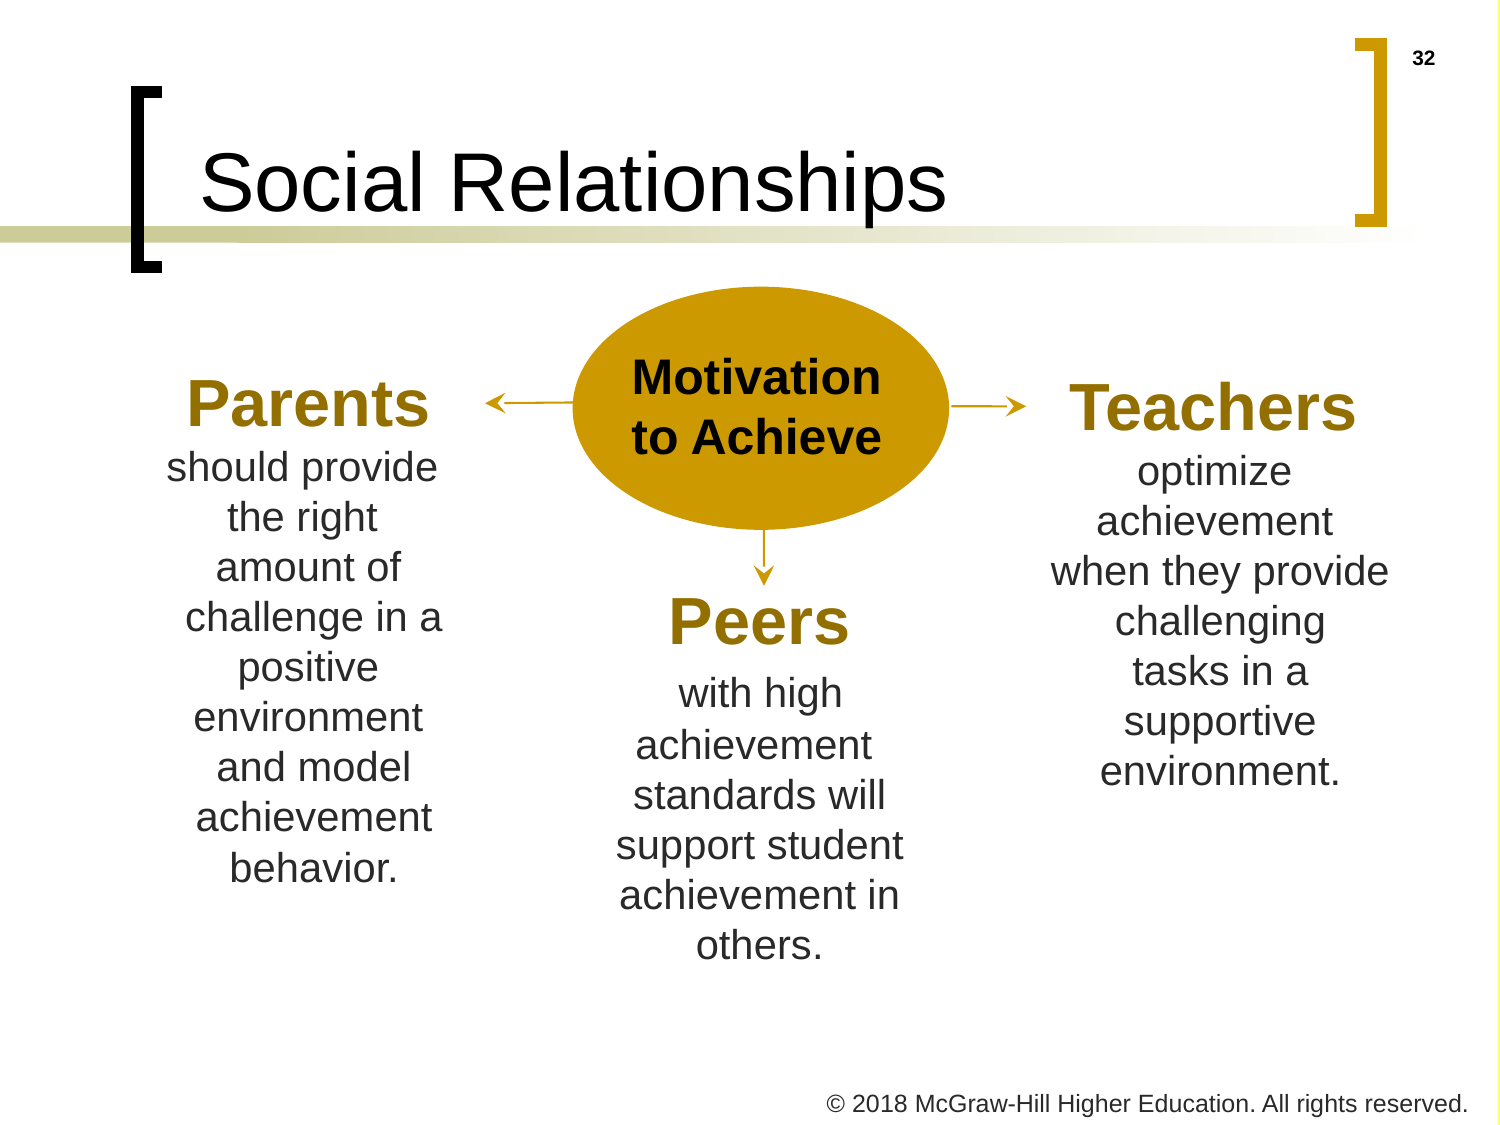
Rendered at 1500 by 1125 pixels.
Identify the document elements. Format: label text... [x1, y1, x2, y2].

title Social Relationships [184, 3, 1359, 236]
list Teachers optimize achievement when they provide challenging tasks in a supportive environment. [1010, 356, 1431, 840]
list Motivation to Achieve [608, 337, 920, 482]
list Parents should provide the right amount of challenge in a positive environment and model achievement behavior. [118, 352, 499, 954]
list Peers with high achievement standards will support student achievement in others. [547, 570, 972, 1008]
